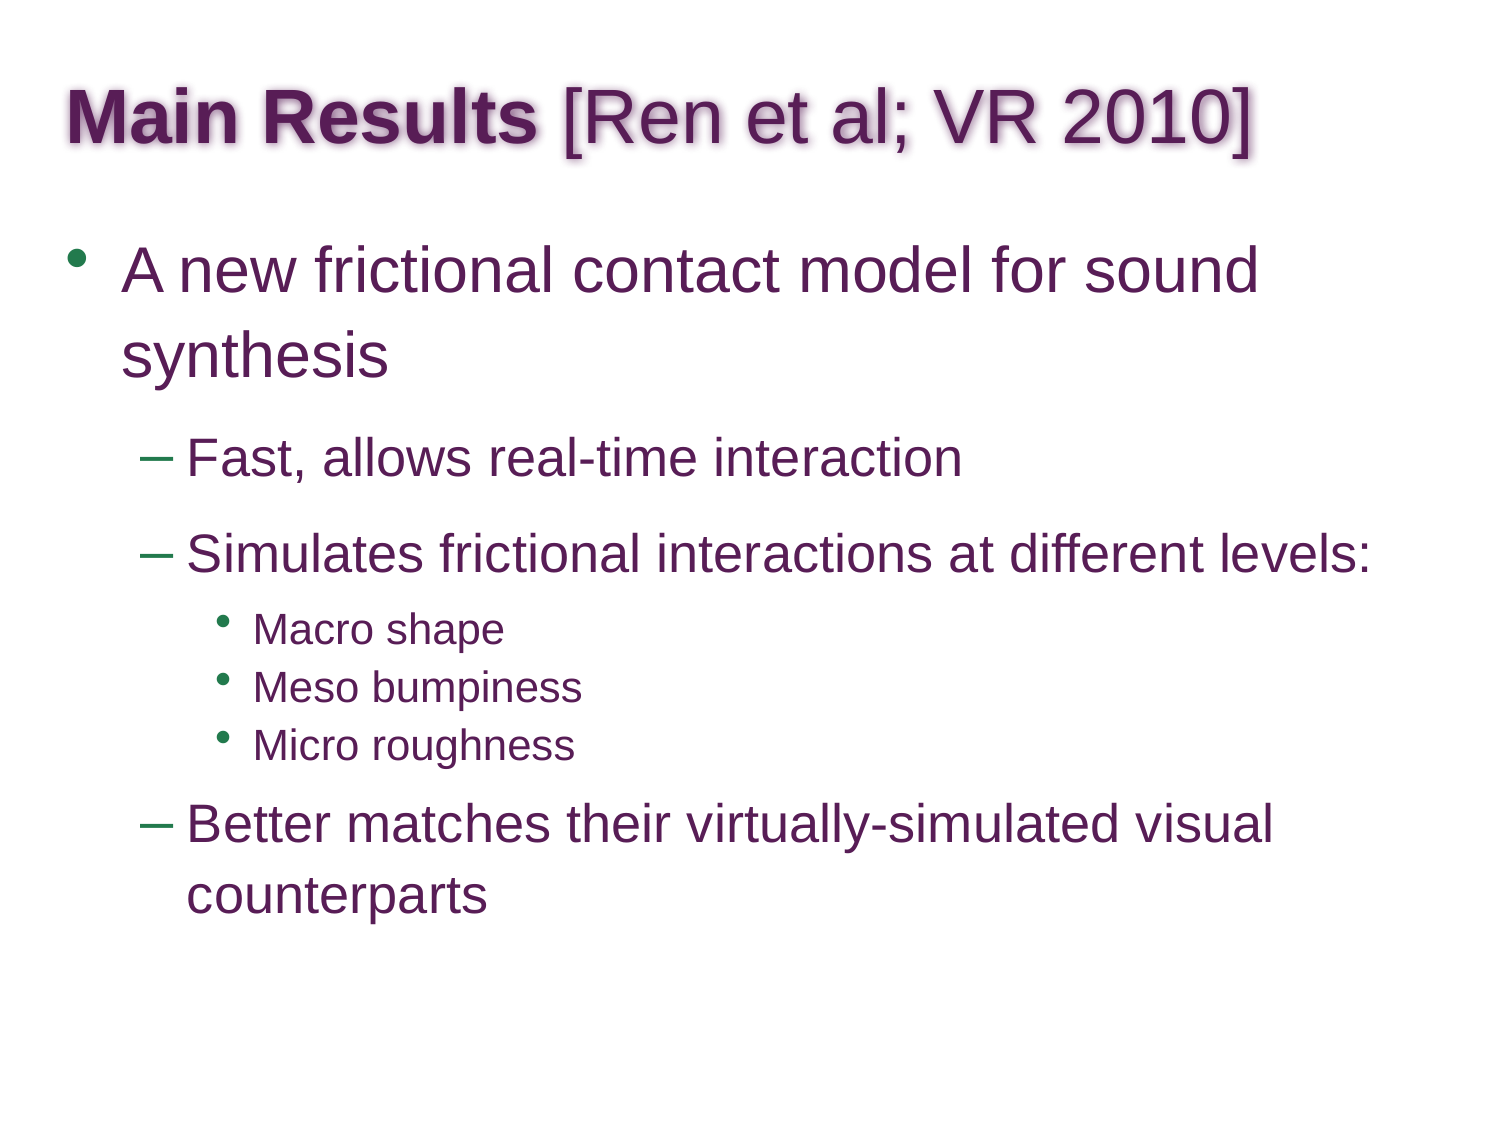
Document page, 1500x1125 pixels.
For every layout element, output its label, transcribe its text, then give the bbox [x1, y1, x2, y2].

list A new frictional contact model for sound synthesis Fast, allows real-time interaction Simulates frictional interactions at different levels: Macro shape Meso bumpiness Micro roughness Better matches their virtually-simulated visual counterparts [49, 212, 1431, 1006]
title Main Results [Ren et al; VR 2010] [49, 24, 1429, 201]
